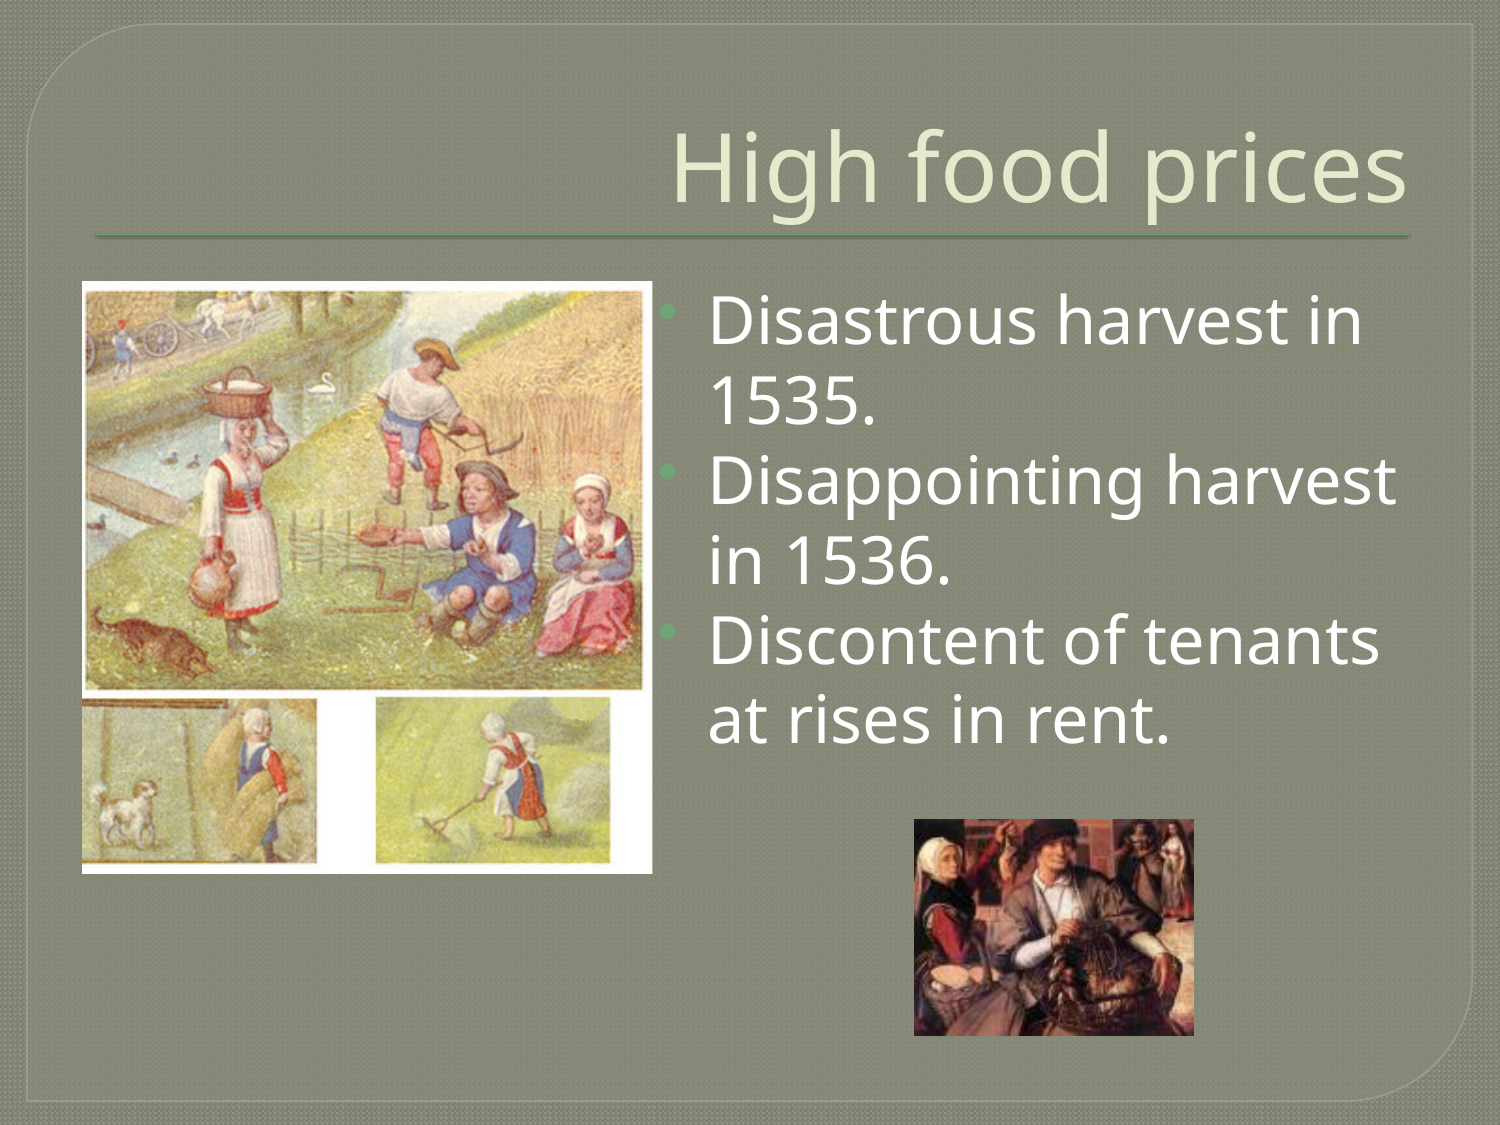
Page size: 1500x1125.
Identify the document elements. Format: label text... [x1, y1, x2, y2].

picture [913, 818, 1194, 1036]
list Disastrous harvest in 1535. Disappointing harvest in 1536. Discontent of tenants at rises in rent. [644, 269, 1426, 1013]
title High food prices [75, 41, 1425, 230]
picture [81, 280, 653, 874]
